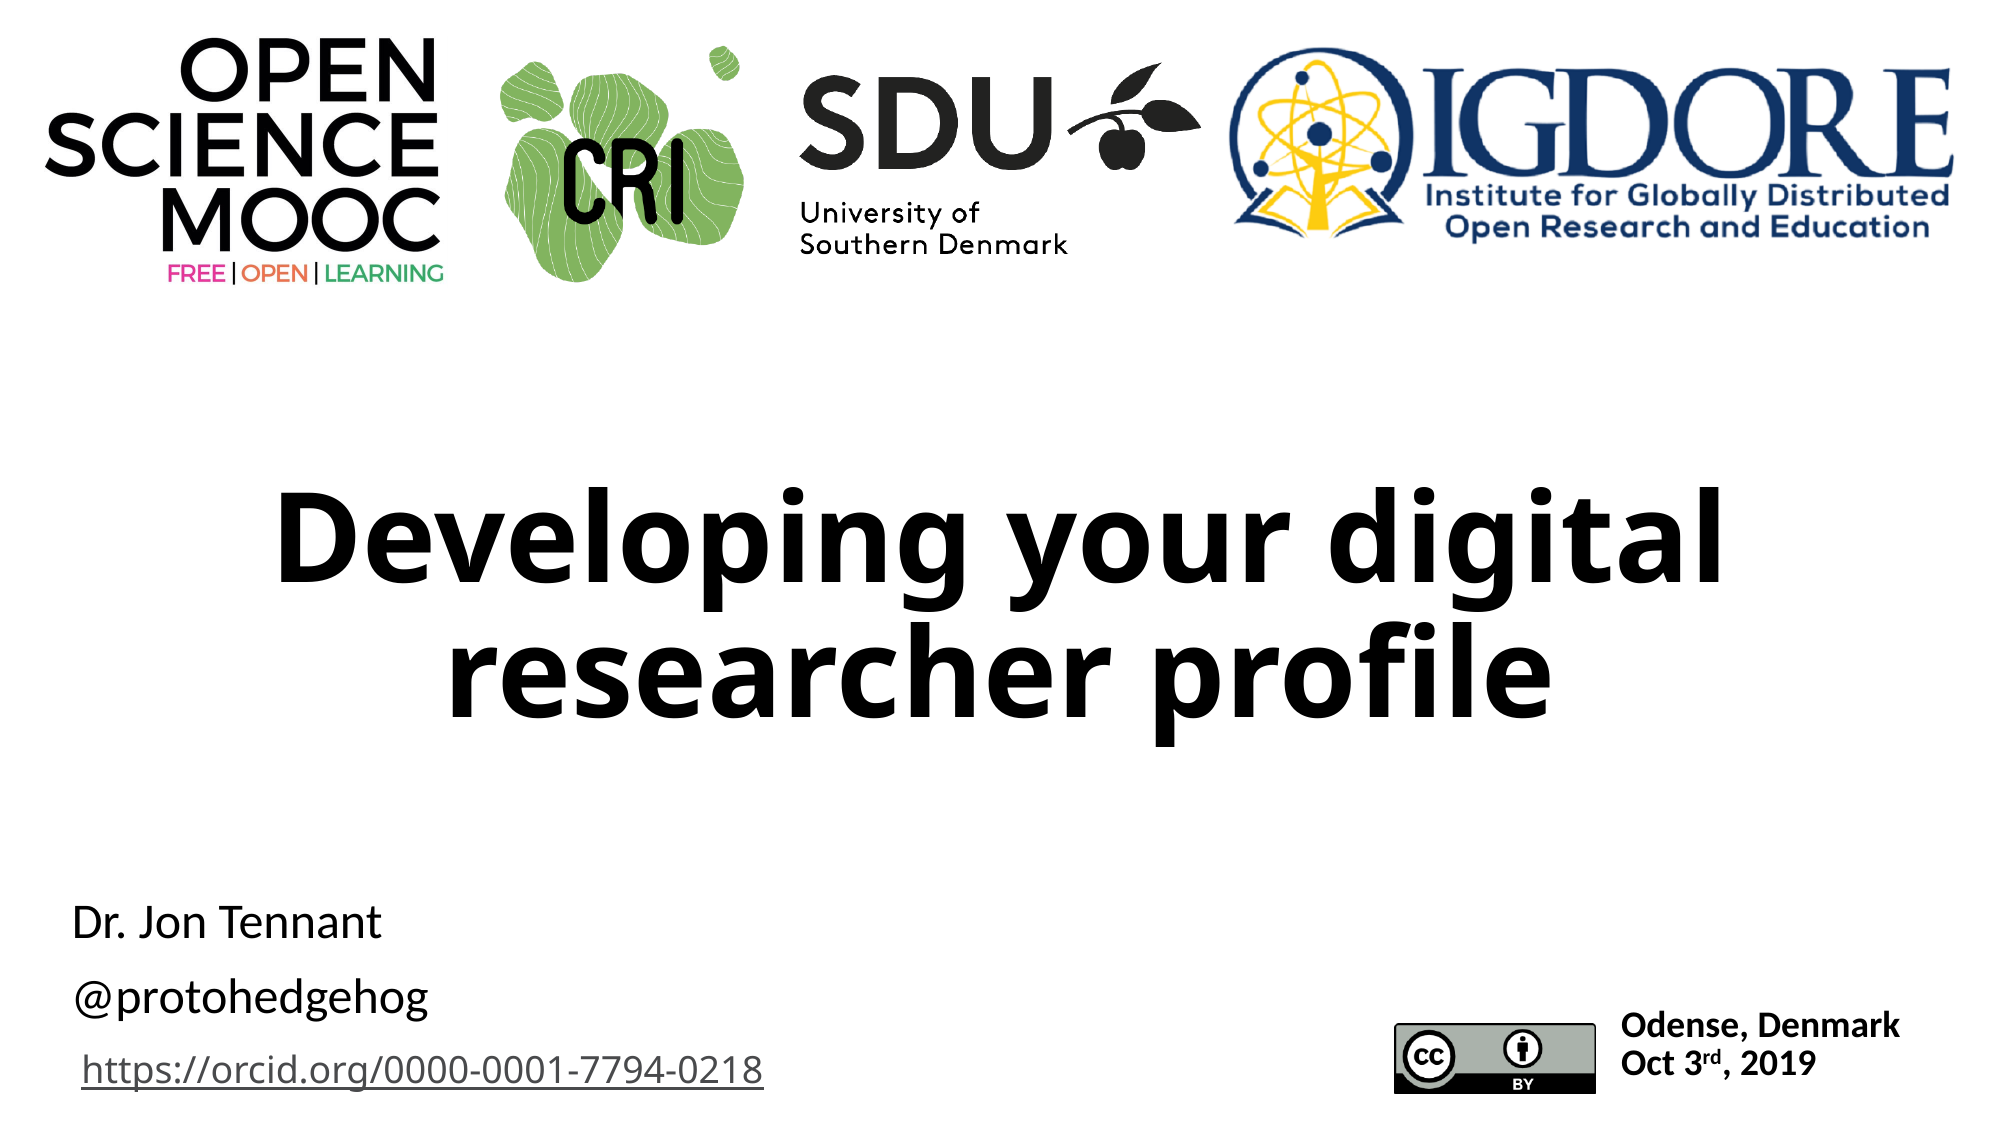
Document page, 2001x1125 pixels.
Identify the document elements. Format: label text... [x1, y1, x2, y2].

text_box Dr. Jon Tennant @protohedgehog [0, 887, 455, 1125]
picture [44, 36, 448, 288]
table_header Odense, Denmark Oct 3rd, 2019 [1621, 1010, 1975, 1085]
picture [1394, 1023, 1596, 1094]
text_box https://orcid.org/0000-0001-7794-0218 [66, 1038, 789, 1105]
picture [463, 20, 785, 323]
title Developing your digital researcher profile [249, 360, 1750, 753]
picture [799, 20, 1984, 281]
